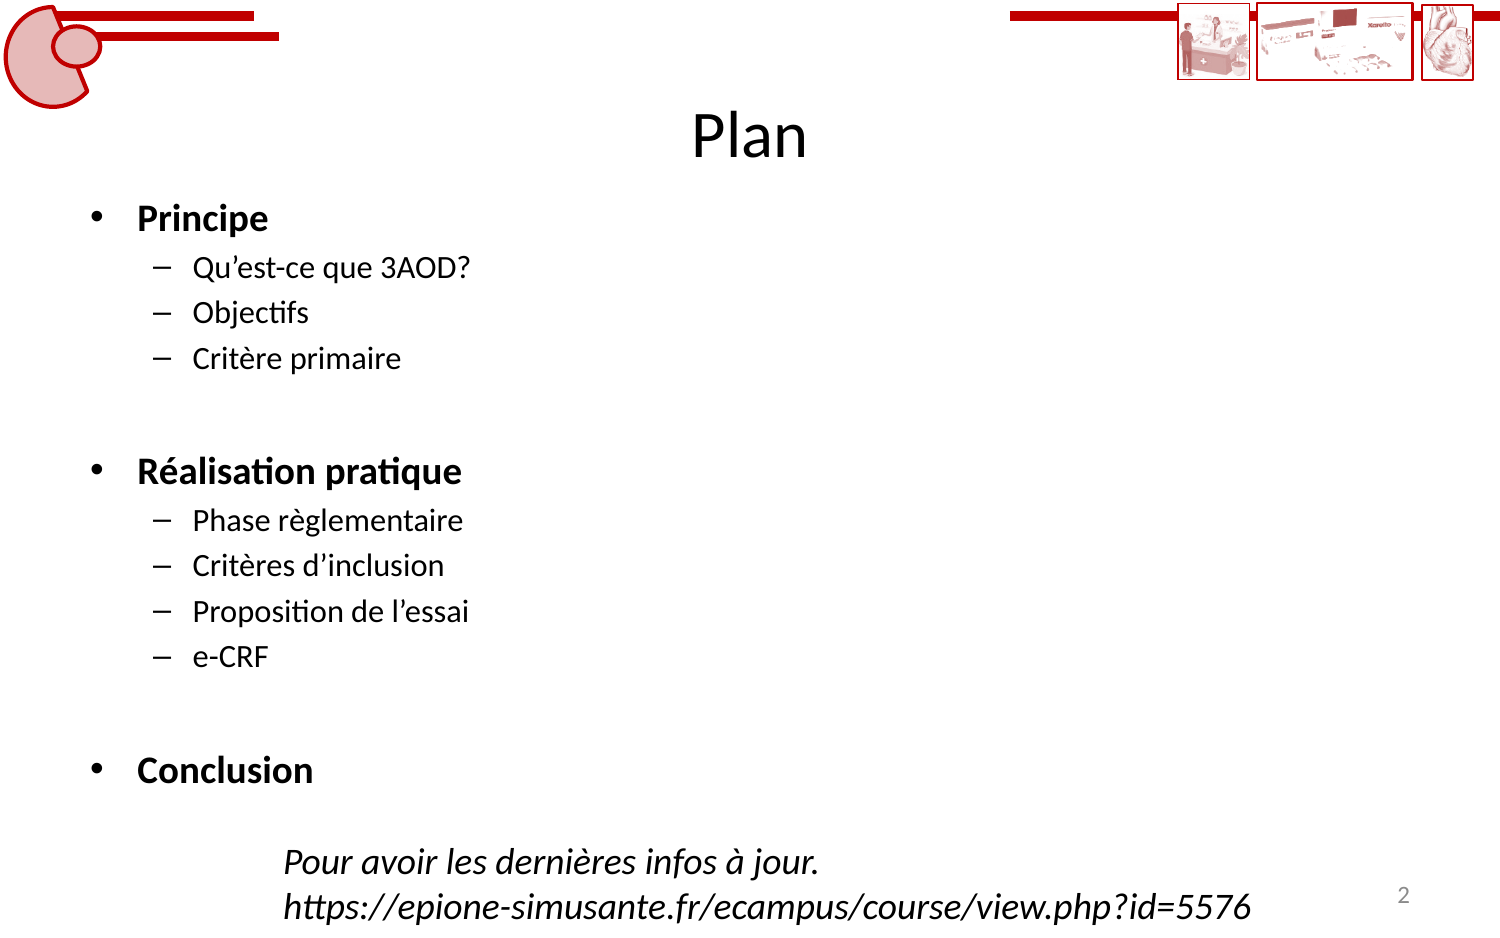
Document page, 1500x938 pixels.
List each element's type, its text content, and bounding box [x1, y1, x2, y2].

title Plan [75, 52, 1425, 185]
text_box Pour avoir les dernières infos à jour. https://epione-simusante.fr/ecampus/course/view.php?id=5576 [268, 829, 1314, 934]
list Principe Qu’est-ce que 3AOD? Objectifs Critère primaire Réalisation pratique Phase règlementaire Critères d’inclusion Proposition de l’essai e-CRF Conclusion [75, 185, 1425, 804]
slide_number 2 [1314, 868, 1425, 919]
